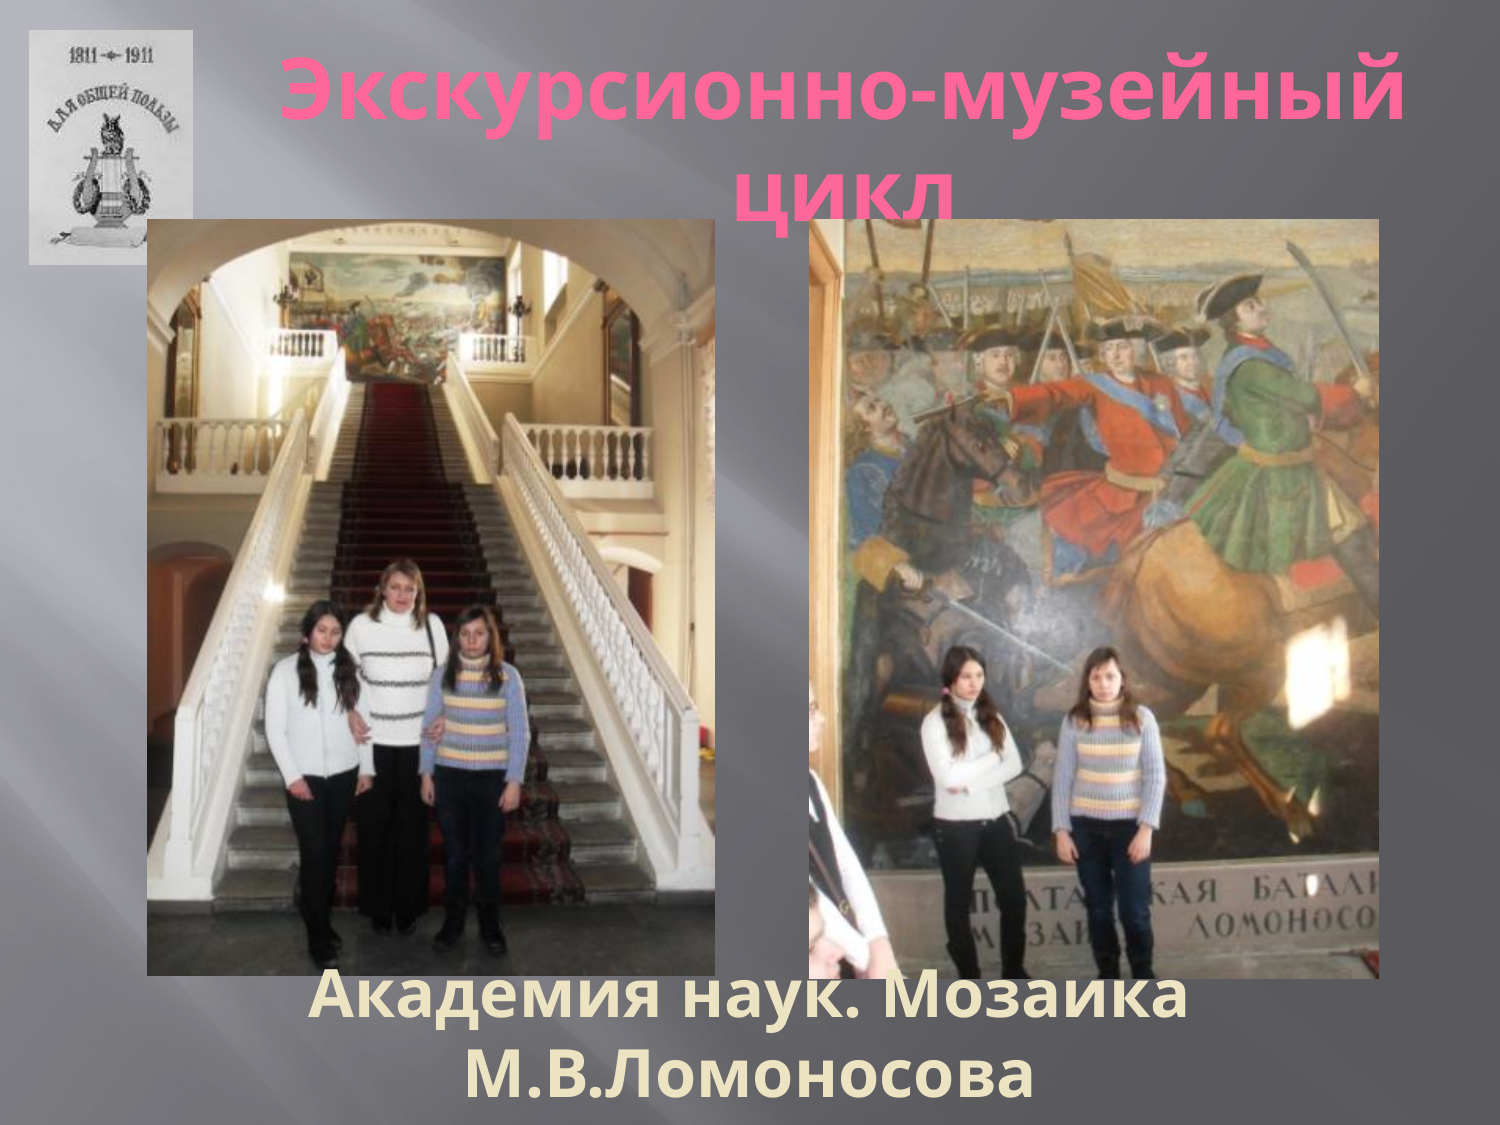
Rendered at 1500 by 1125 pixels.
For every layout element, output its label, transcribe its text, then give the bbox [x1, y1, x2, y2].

picture [809, 219, 1379, 979]
title Экскурсионно-музейный цикл [201, 42, 1500, 231]
text_box Академия наук. Мозаика М.В.Ломоносова [0, 937, 1500, 1125]
picture [29, 30, 715, 976]
